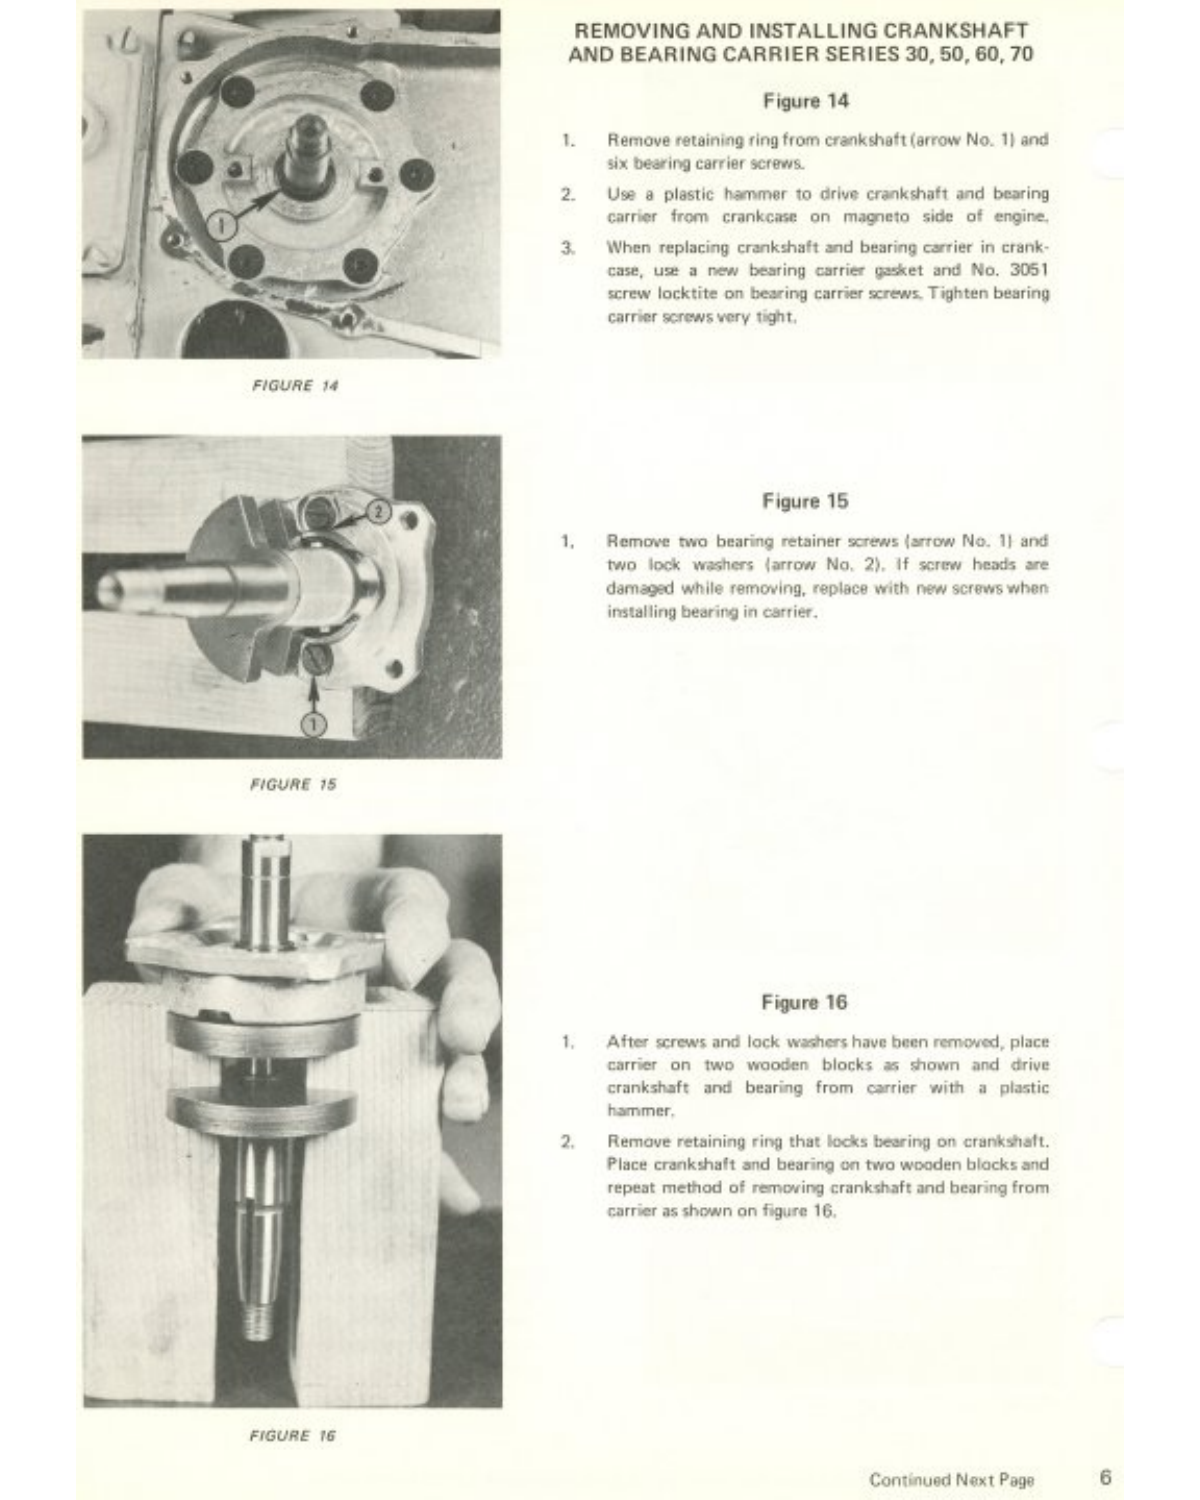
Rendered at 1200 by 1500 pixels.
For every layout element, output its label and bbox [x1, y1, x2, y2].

picture [75, 0, 1125, 1500]
